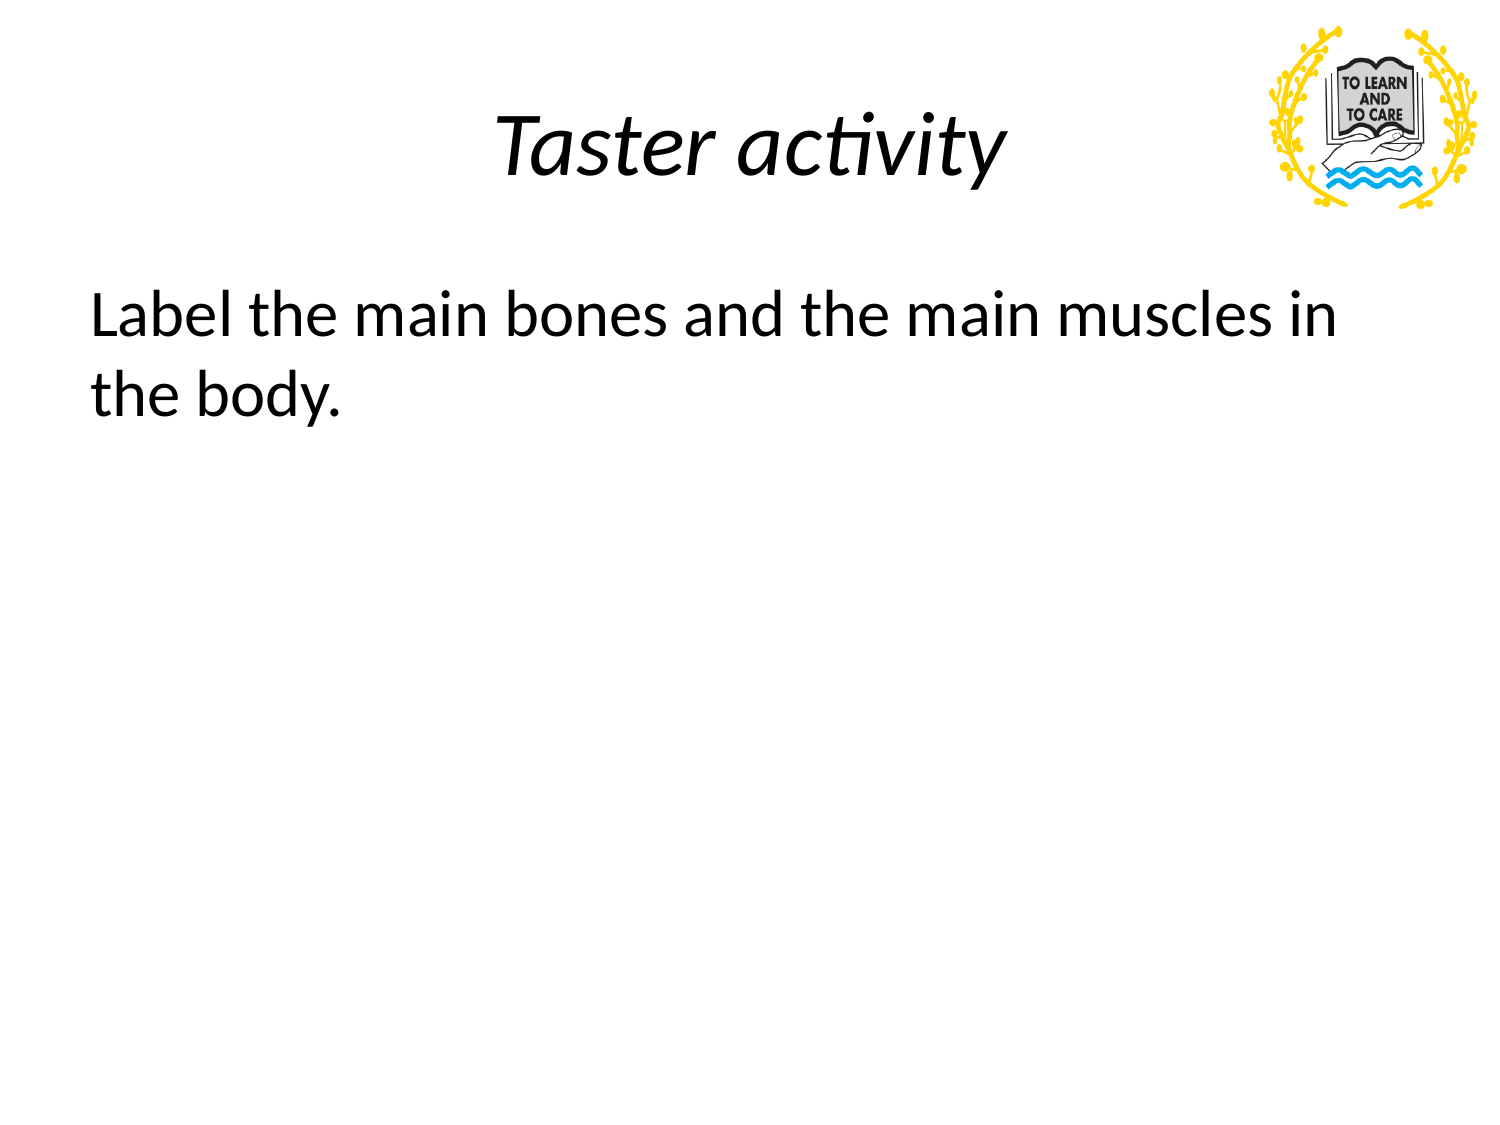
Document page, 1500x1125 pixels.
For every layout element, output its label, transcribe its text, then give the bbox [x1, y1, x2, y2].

picture [1269, 26, 1478, 209]
list Label the main bones and the main muscles in the body. [75, 262, 1425, 1005]
title Taster activity [75, 45, 1425, 233]
